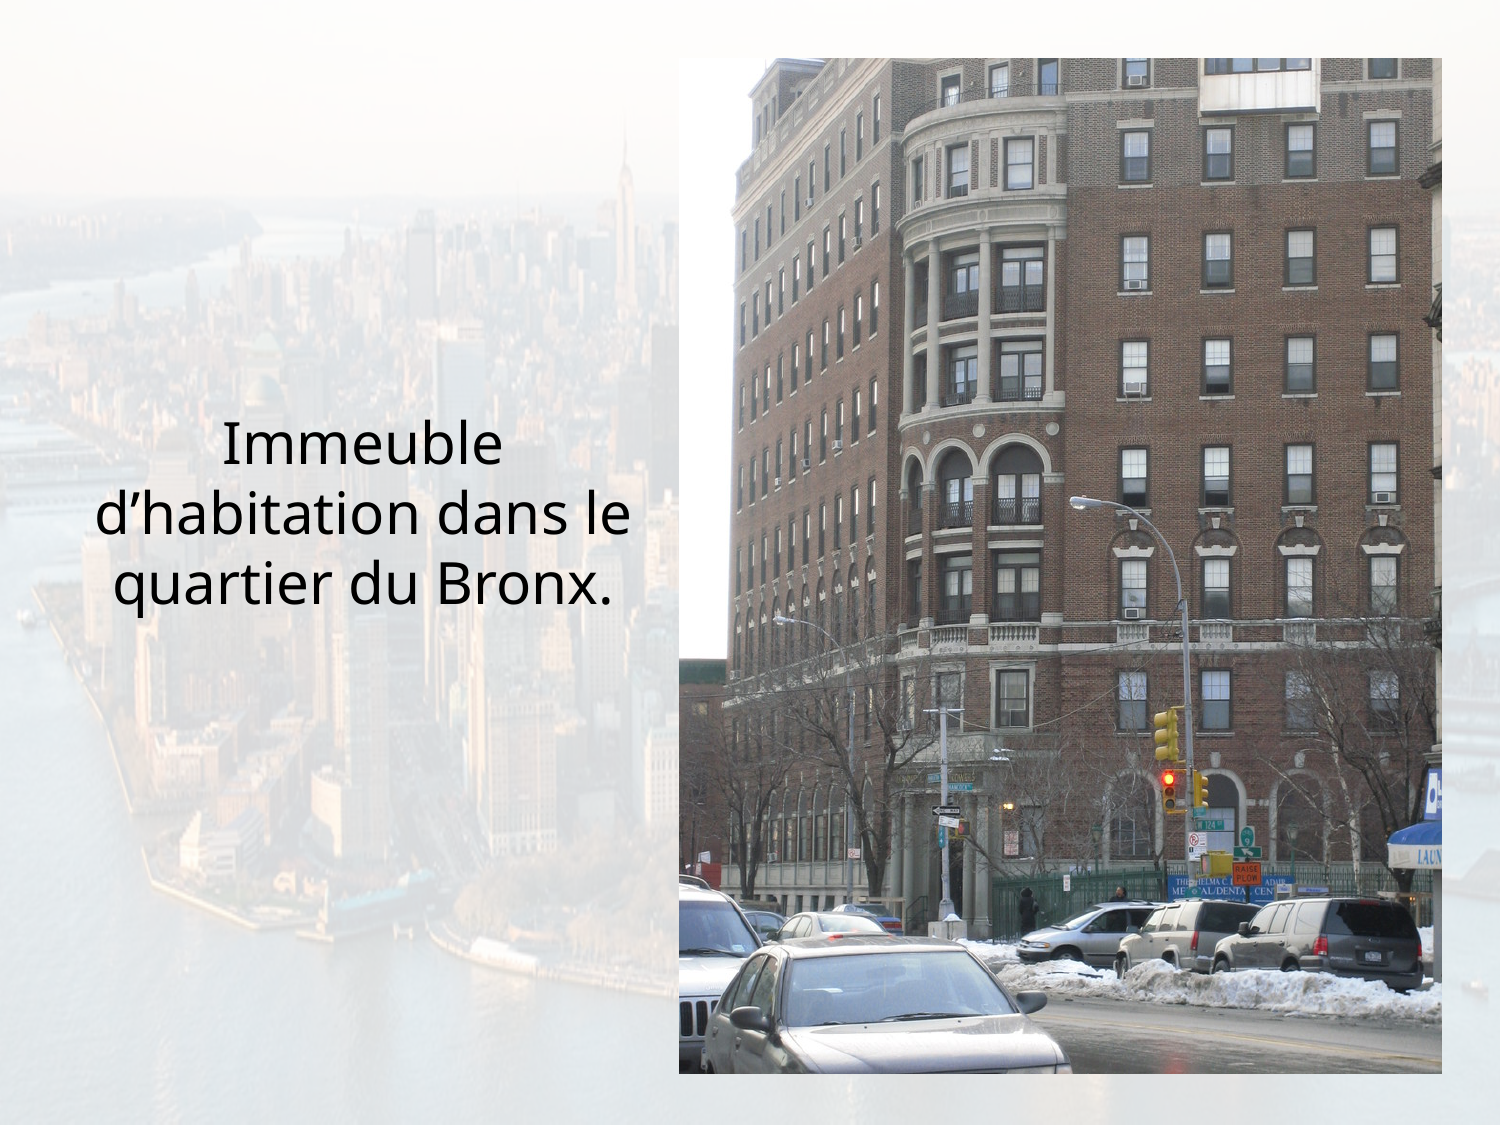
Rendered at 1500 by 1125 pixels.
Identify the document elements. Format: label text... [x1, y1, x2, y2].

text_box Immeuble d’habitation dans le quartier du Bronx. [46, 398, 674, 624]
picture [679, 58, 1442, 1074]
